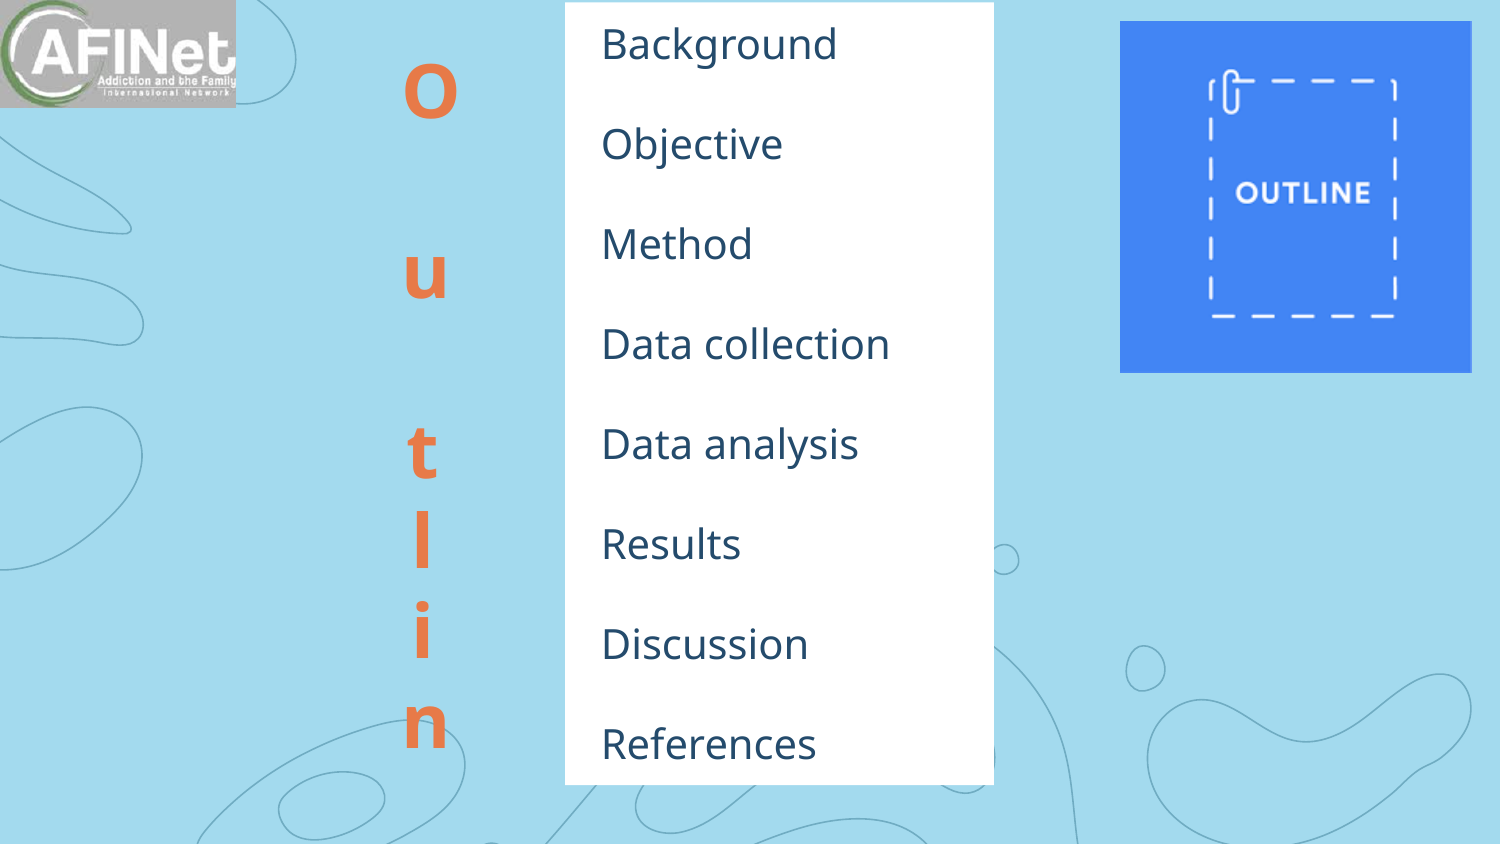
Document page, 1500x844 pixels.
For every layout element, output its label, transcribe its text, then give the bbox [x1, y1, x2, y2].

subtitle Background Objective Method Data collection Data analysis Results Discussion References [565, 2, 994, 786]
picture [1120, 21, 1473, 374]
picture [0, 0, 237, 108]
title O u t l i n e [386, 28, 460, 224]
